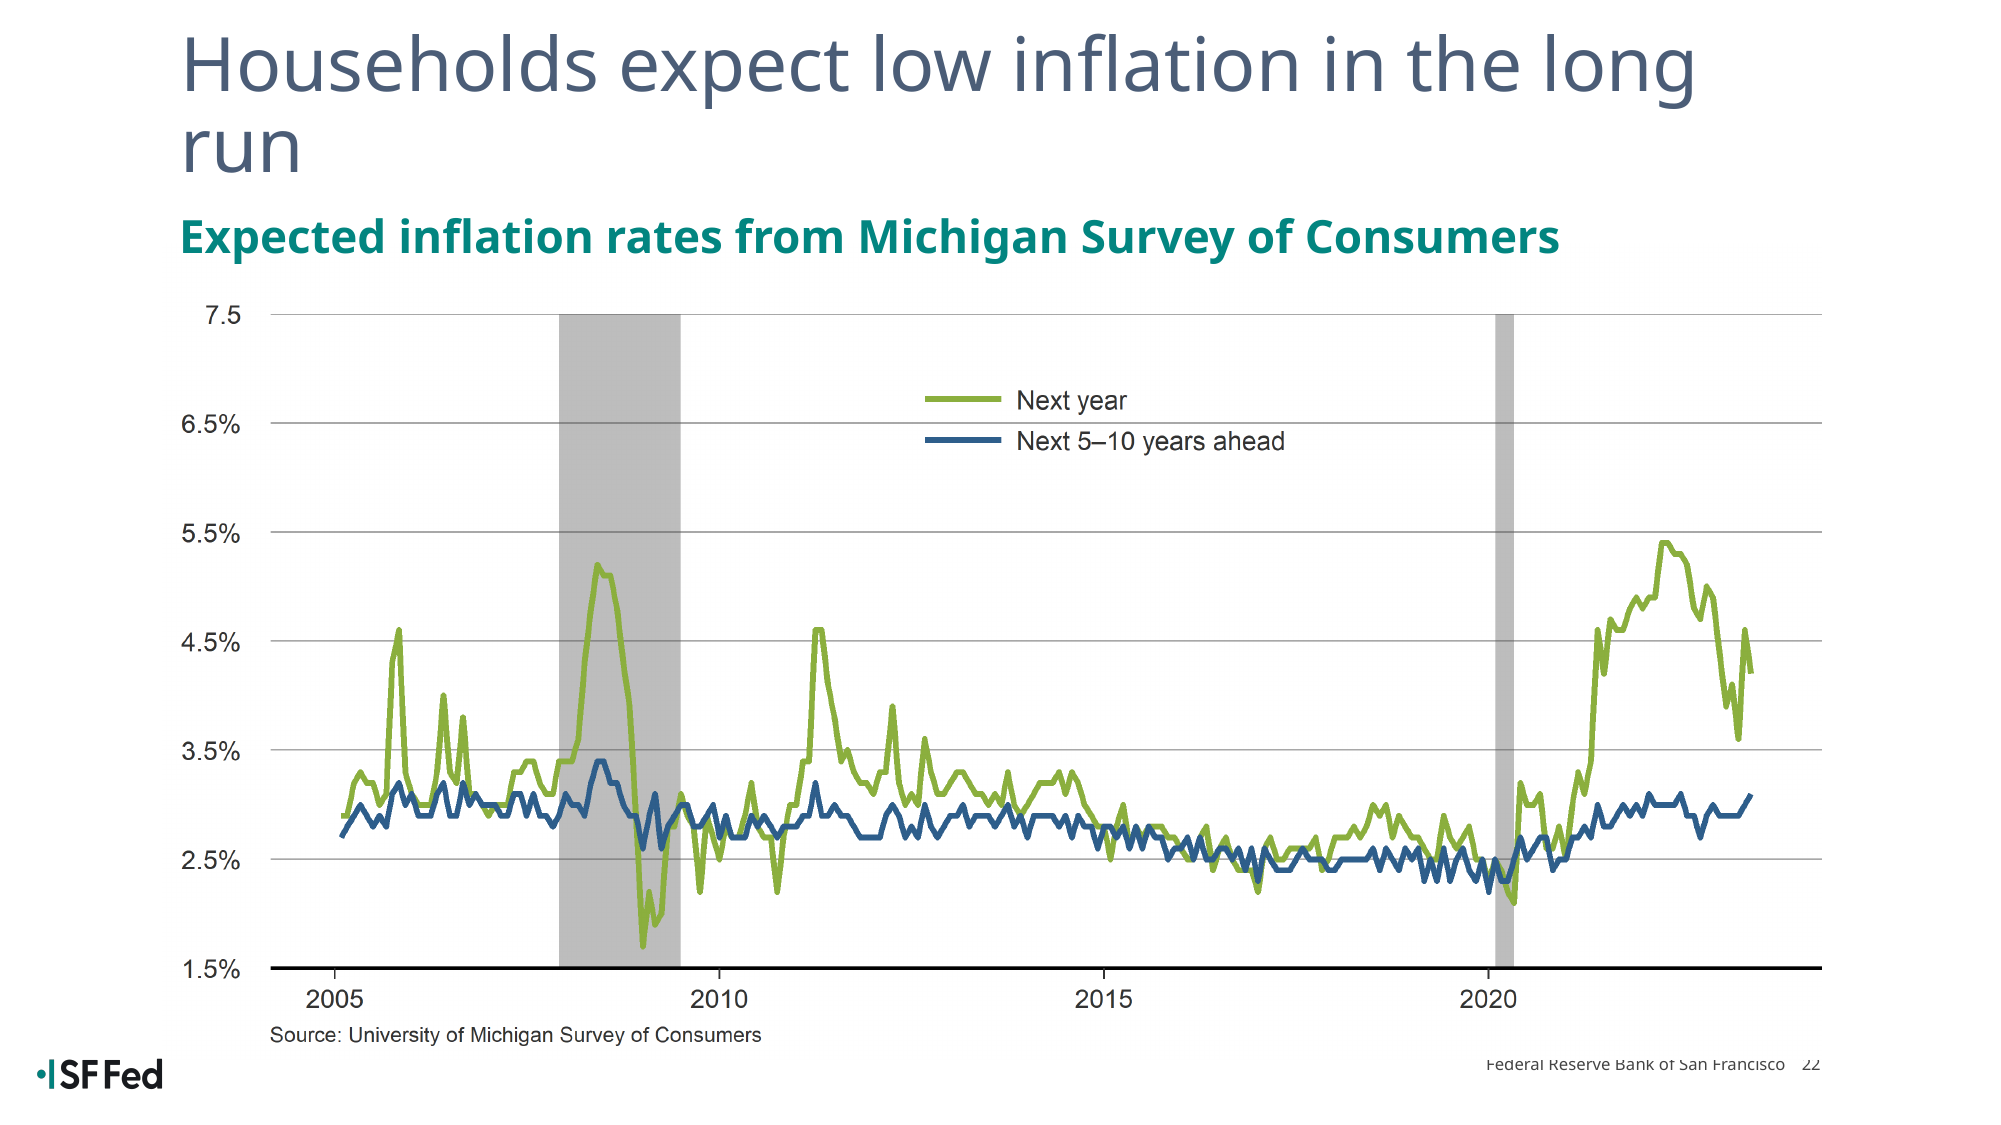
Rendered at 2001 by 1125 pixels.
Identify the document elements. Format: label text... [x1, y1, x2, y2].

picture [34, 243, 1822, 1090]
title Households expect low inflation in the long run [180, 0, 1821, 189]
slide_number 22 [1789, 1060, 1821, 1081]
footer Federal Reserve Bank of San Francisco [1442, 1060, 1787, 1081]
subtitle Expected inflation rates from Michigan Survey of Consumers [179, 214, 1821, 243]
